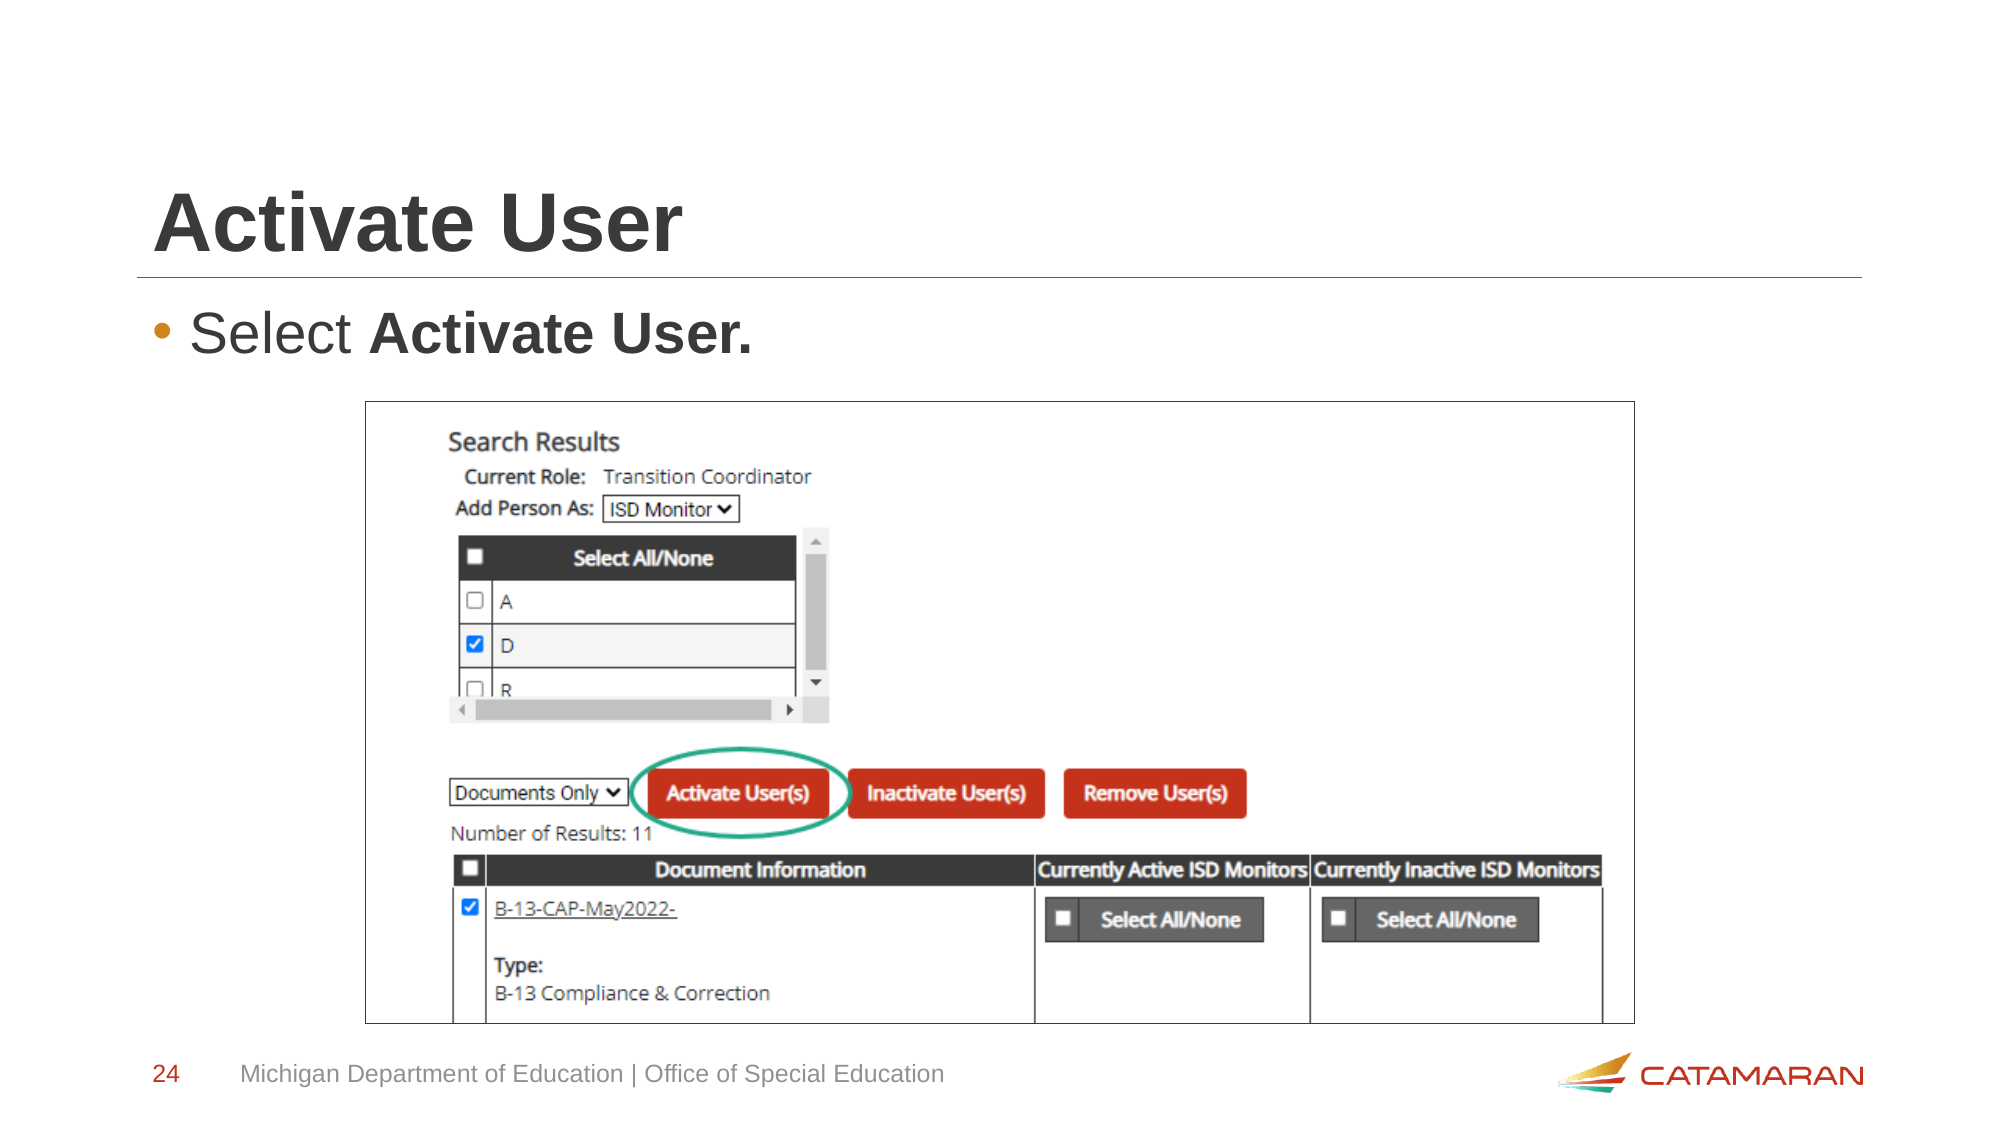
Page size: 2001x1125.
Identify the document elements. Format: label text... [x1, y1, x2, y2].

title Activate User [137, 59, 1863, 278]
slide_number 24 [137, 1042, 205, 1103]
list Select Activate User. [137, 287, 1863, 1043]
footer Michigan Department of Education | Office of Special Education [225, 1042, 1484, 1103]
picture [1557, 1052, 1863, 1093]
picture [365, 401, 1635, 1024]
